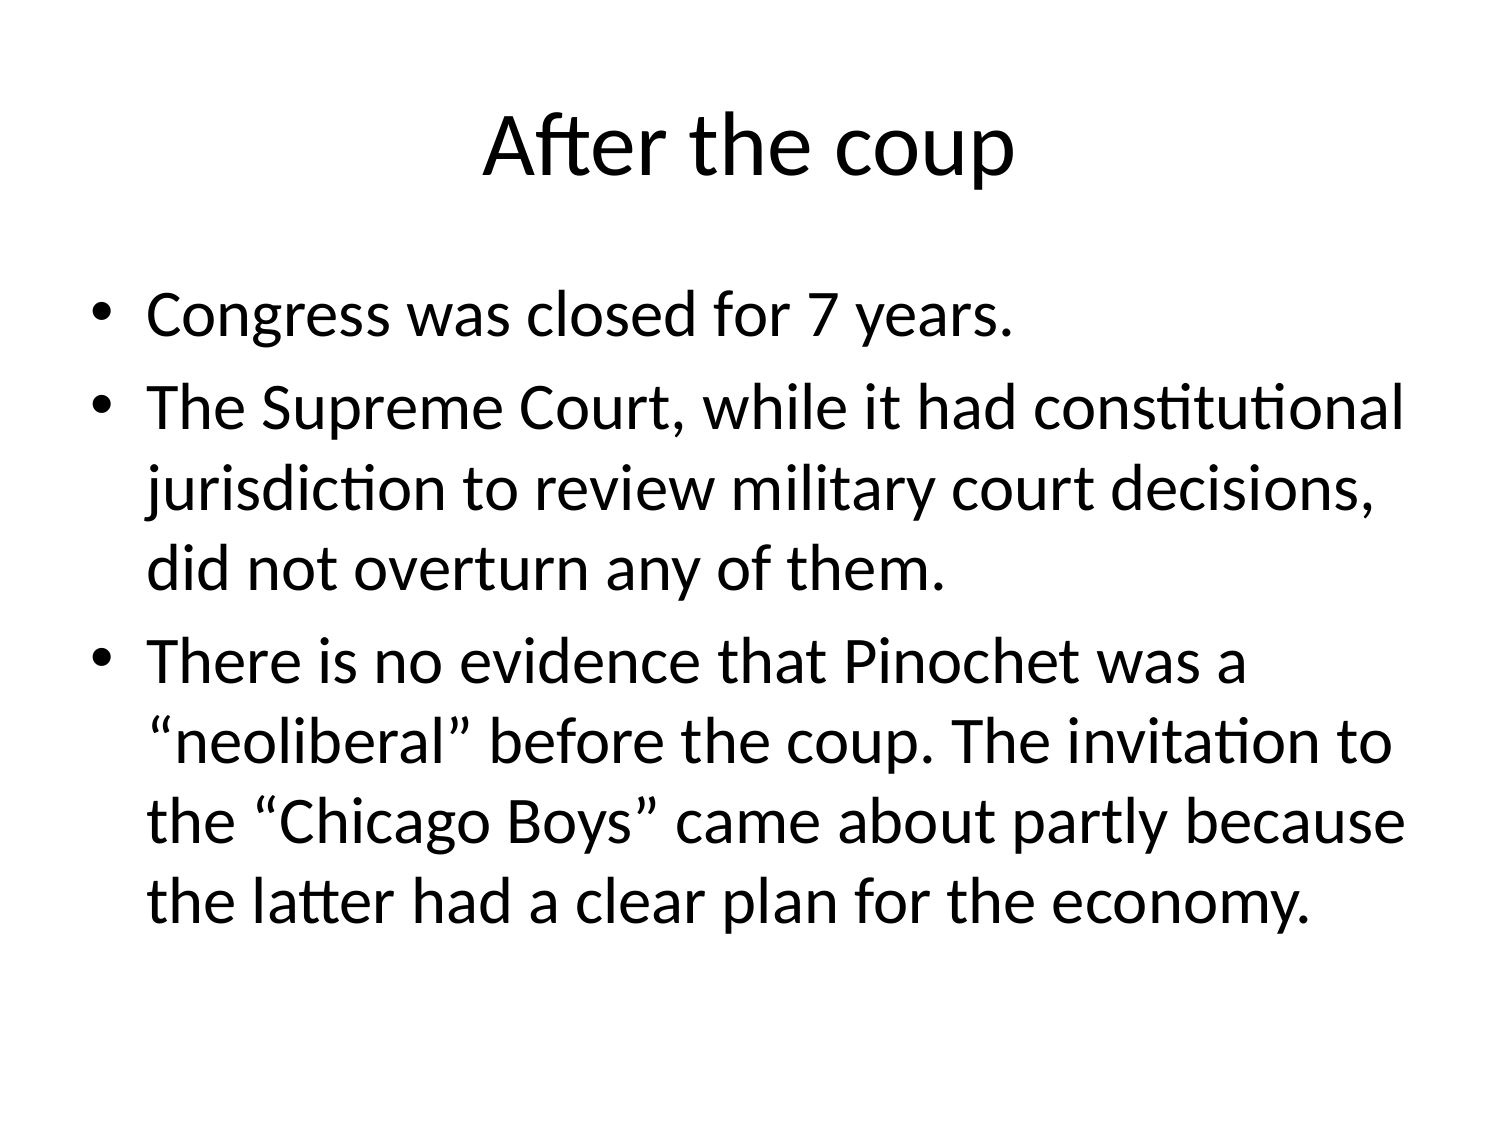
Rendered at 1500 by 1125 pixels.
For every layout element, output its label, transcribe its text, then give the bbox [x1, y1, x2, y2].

list Congress was closed for 7 years. The Supreme Court, while it had constitutional jurisdiction to review military court decisions, did not overturn any of them. There is no evidence that Pinochet was a “neoliberal” before the coup. The invitation to the “Chicago Boys” came about partly because the latter had a clear plan for the economy. [75, 262, 1425, 1005]
title After the coup [75, 45, 1425, 233]
